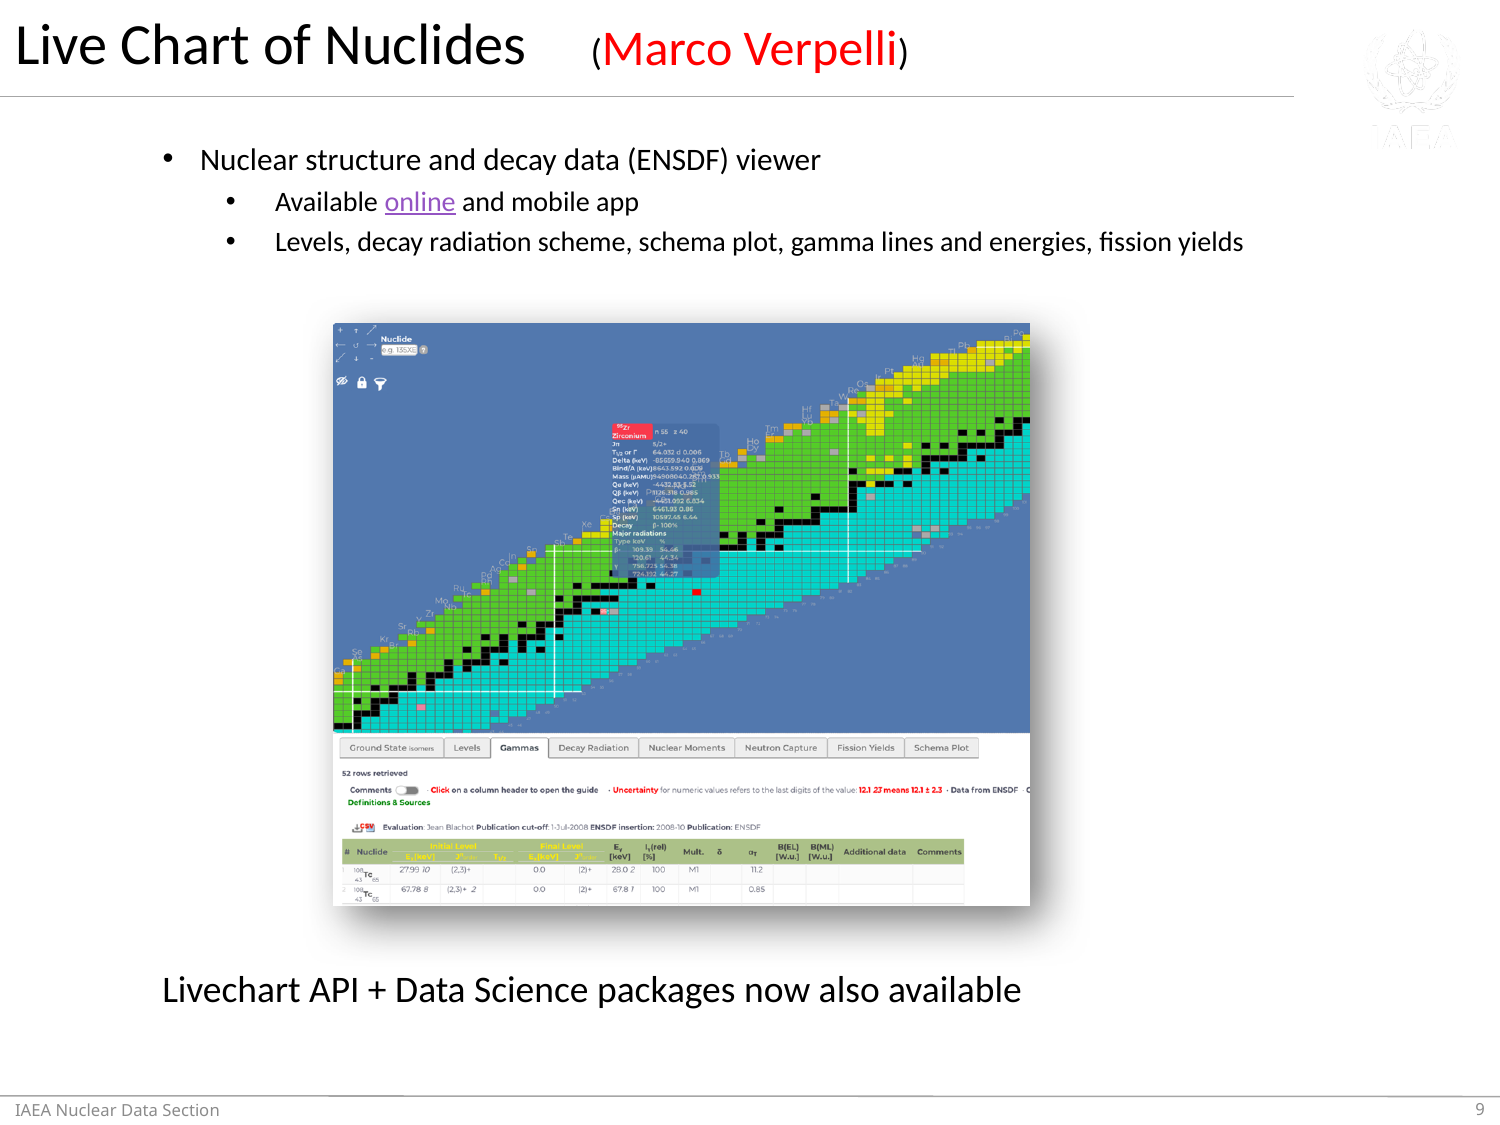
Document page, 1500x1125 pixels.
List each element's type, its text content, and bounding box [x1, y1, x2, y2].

list Nuclear structure and decay data (ENSDF) viewer Available online and mobile app Levels, decay radiation scheme, schema plot, gamma lines and energies, fission yields [147, 135, 1292, 324]
slide_number 9 [1162, 1096, 1500, 1125]
picture [1363, 29, 1461, 149]
title Live Chart of Nuclides [0, 3, 1294, 89]
footer IAEA Nuclear Data Section [0, 1095, 766, 1125]
picture [333, 323, 1030, 906]
text_box (Marco Verpelli) [575, 7, 925, 83]
text_box Livechart API + Data Science packages now also available [147, 957, 1105, 1018]
